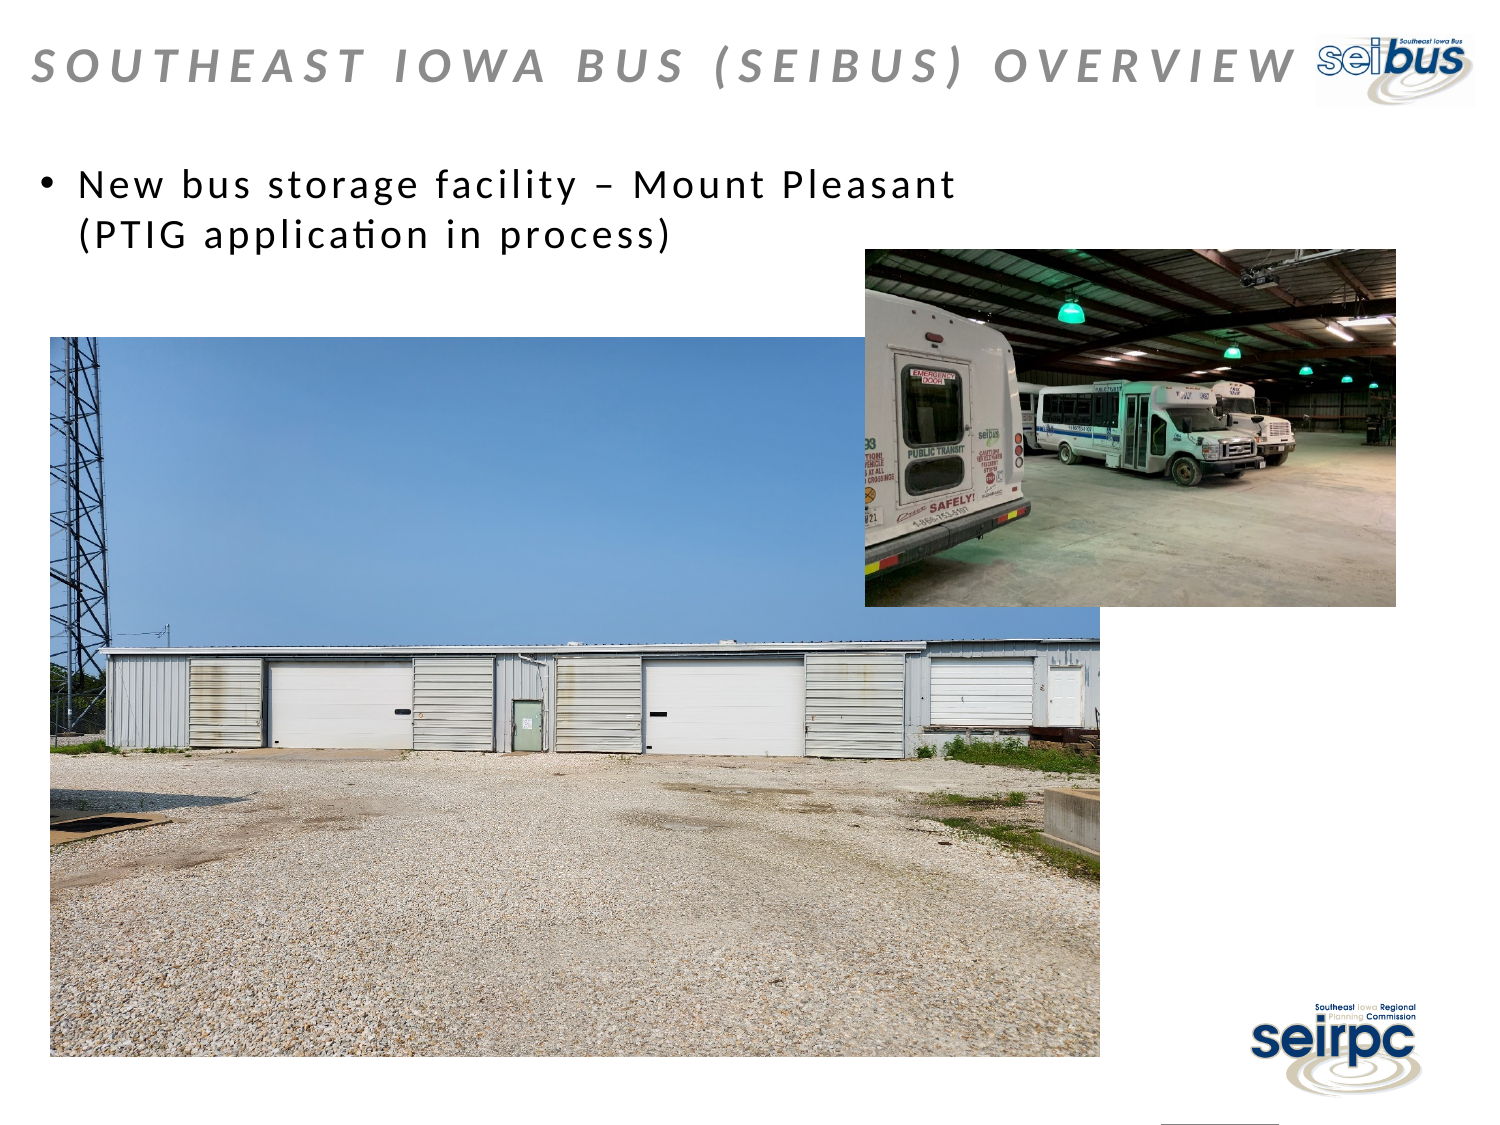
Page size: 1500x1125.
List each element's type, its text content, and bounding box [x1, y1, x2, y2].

text_box New bus storage facility – Mount Pleasant (PTIG application in process) [24, 149, 1500, 265]
picture [1247, 999, 1425, 1101]
subtitle SOUTHEAST IOWA BUS (SEIBUS) OVERVIEW [0, 24, 1400, 113]
picture [49, 249, 1396, 1057]
picture [1314, 34, 1476, 107]
